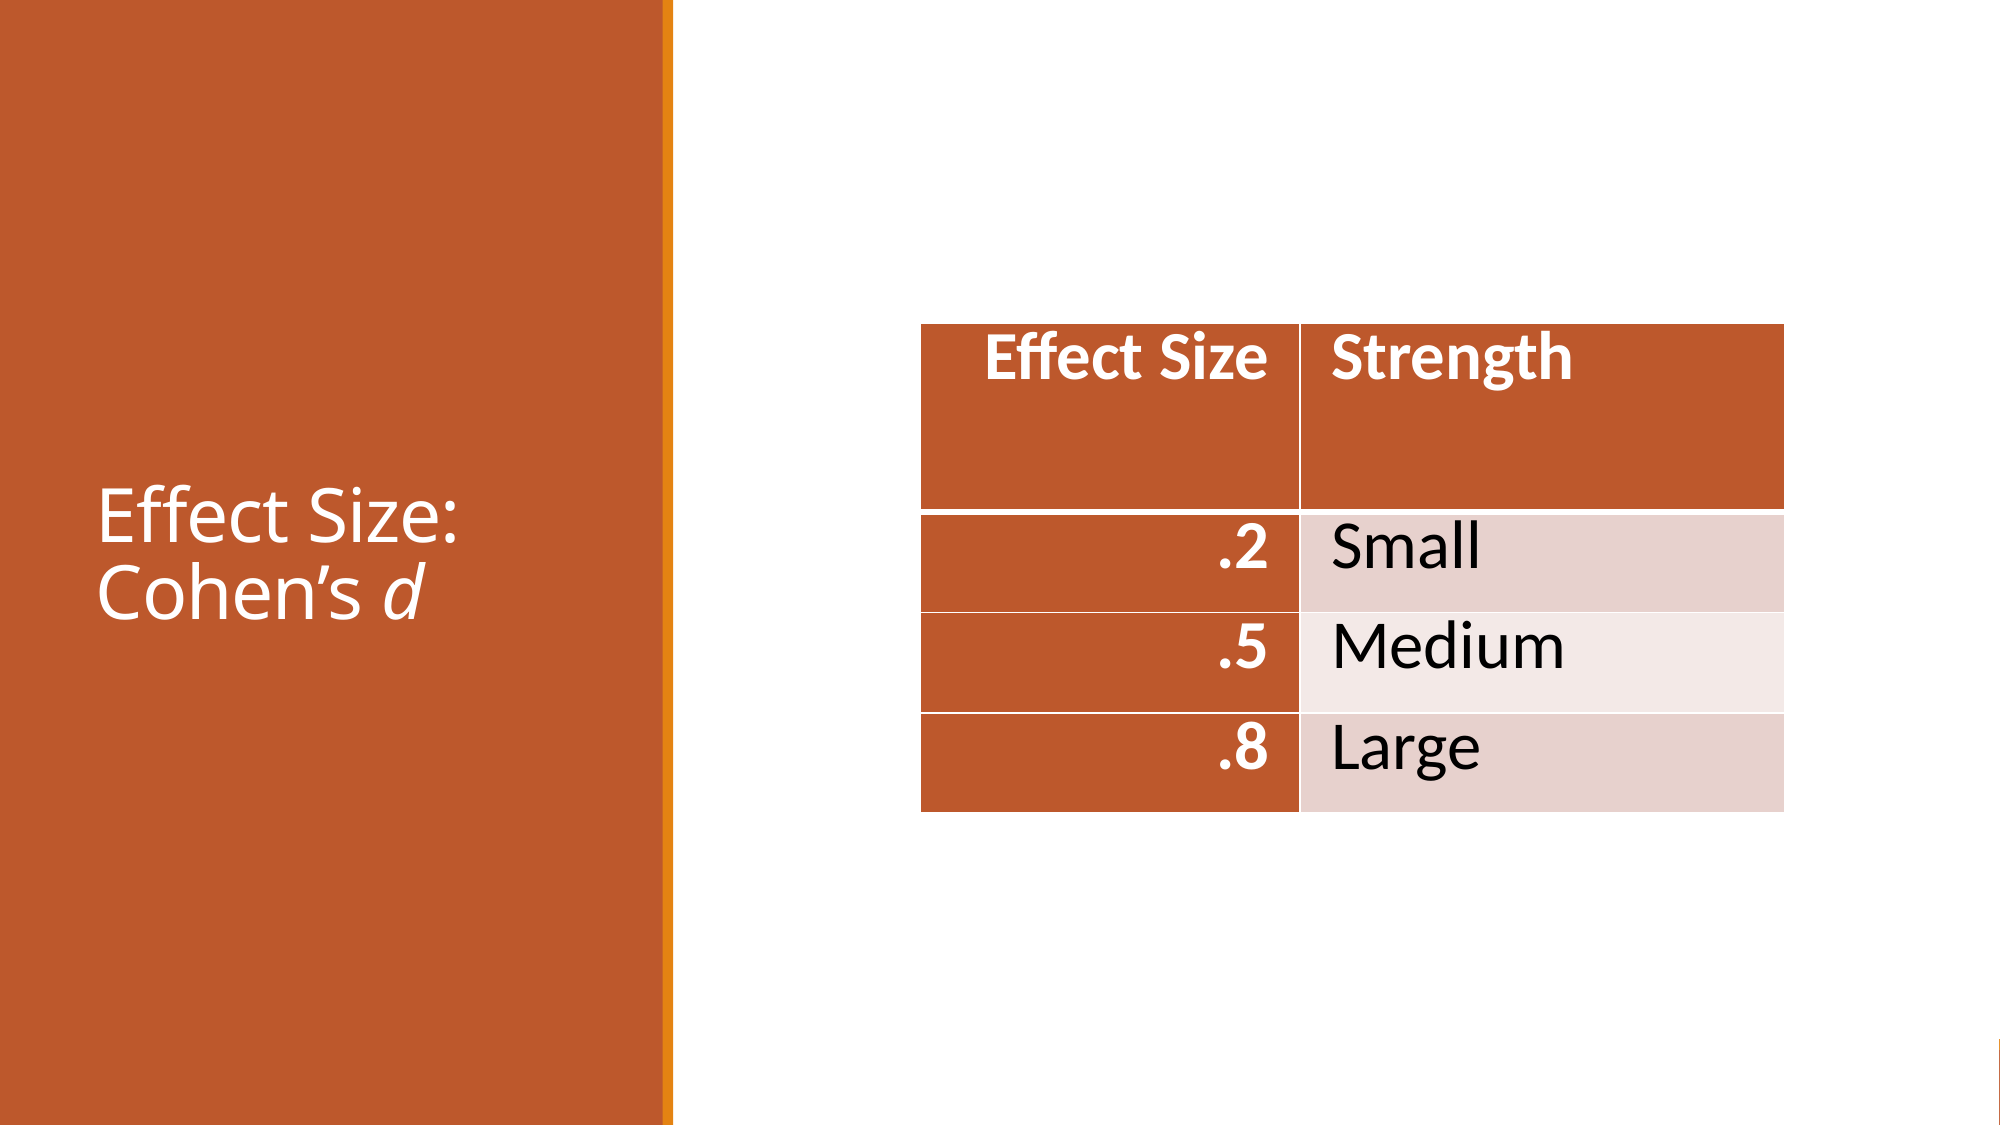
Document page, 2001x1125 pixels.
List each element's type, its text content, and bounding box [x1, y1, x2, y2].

table_header Strength [1301, 324, 1784, 509]
table_cell Medium [1301, 613, 1784, 712]
table_cell .2 [921, 515, 1299, 612]
table_cell .8 [921, 714, 1299, 812]
table_header Effect Size [921, 324, 1299, 509]
table_cell Large [1301, 714, 1784, 812]
table_cell .5 [921, 613, 1299, 712]
table_cell Small [1301, 515, 1784, 612]
text_box [661, 0, 674, 1125]
text_box [0, 0, 661, 1125]
title Effect Size: Cohen’s d [80, 84, 587, 1032]
text_box [674, 0, 2000, 1125]
